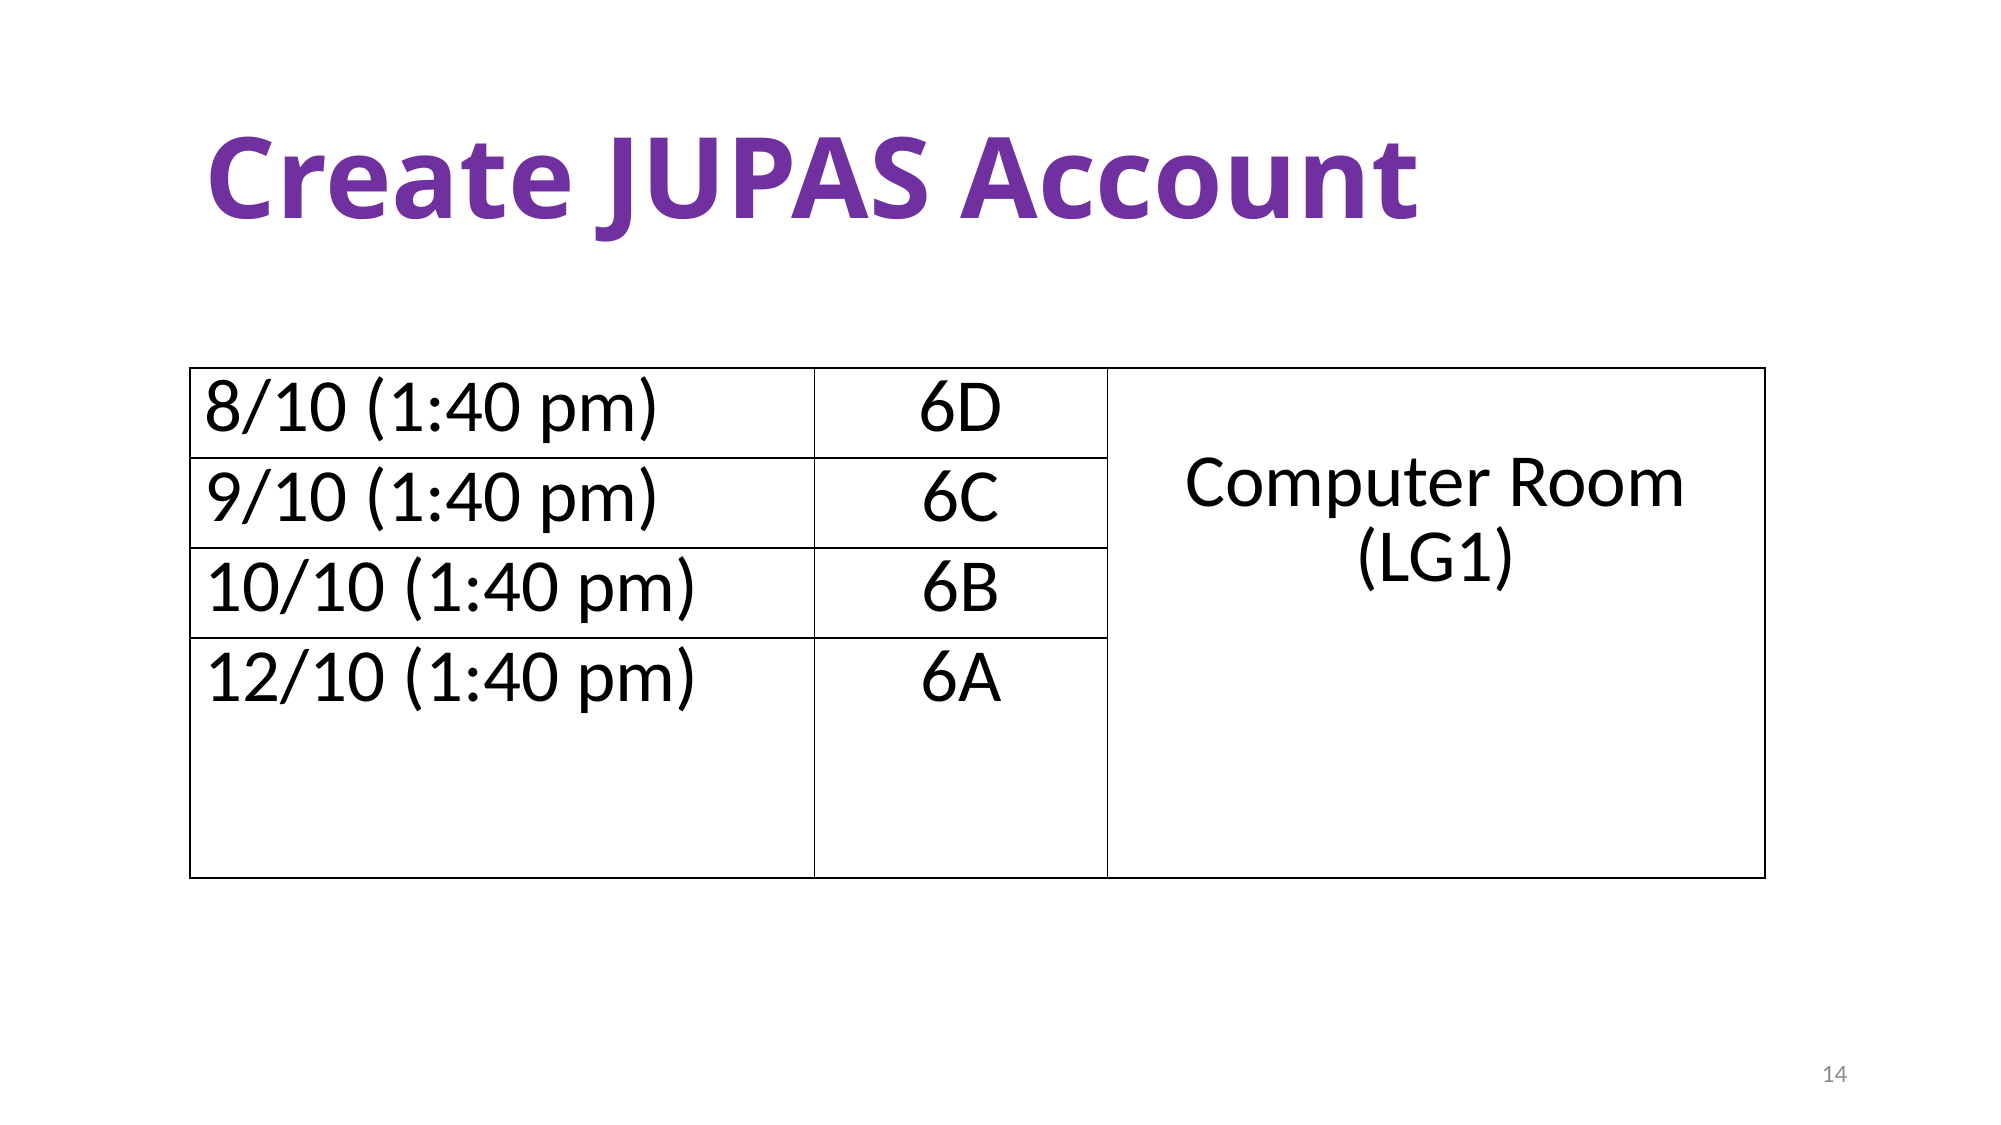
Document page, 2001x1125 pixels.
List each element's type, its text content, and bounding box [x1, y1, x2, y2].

table_cell 12/10 (1:40 pm) [191, 639, 814, 877]
table_cell 6B [815, 549, 1107, 637]
slide_number 14 [1412, 1042, 1863, 1103]
table_header 6D [815, 369, 1107, 457]
title Create JUPAS Account [190, 73, 1916, 291]
table_cell 6A [815, 639, 1107, 877]
table_cell 9/10 (1:40 pm) [191, 459, 814, 547]
table_cell 6C [815, 459, 1107, 547]
table_cell 10/10 (1:40 pm) [191, 549, 814, 637]
table_header Computer Room (LG1) [1108, 369, 1764, 877]
table_header 8/10 (1:40 pm) [191, 369, 814, 457]
